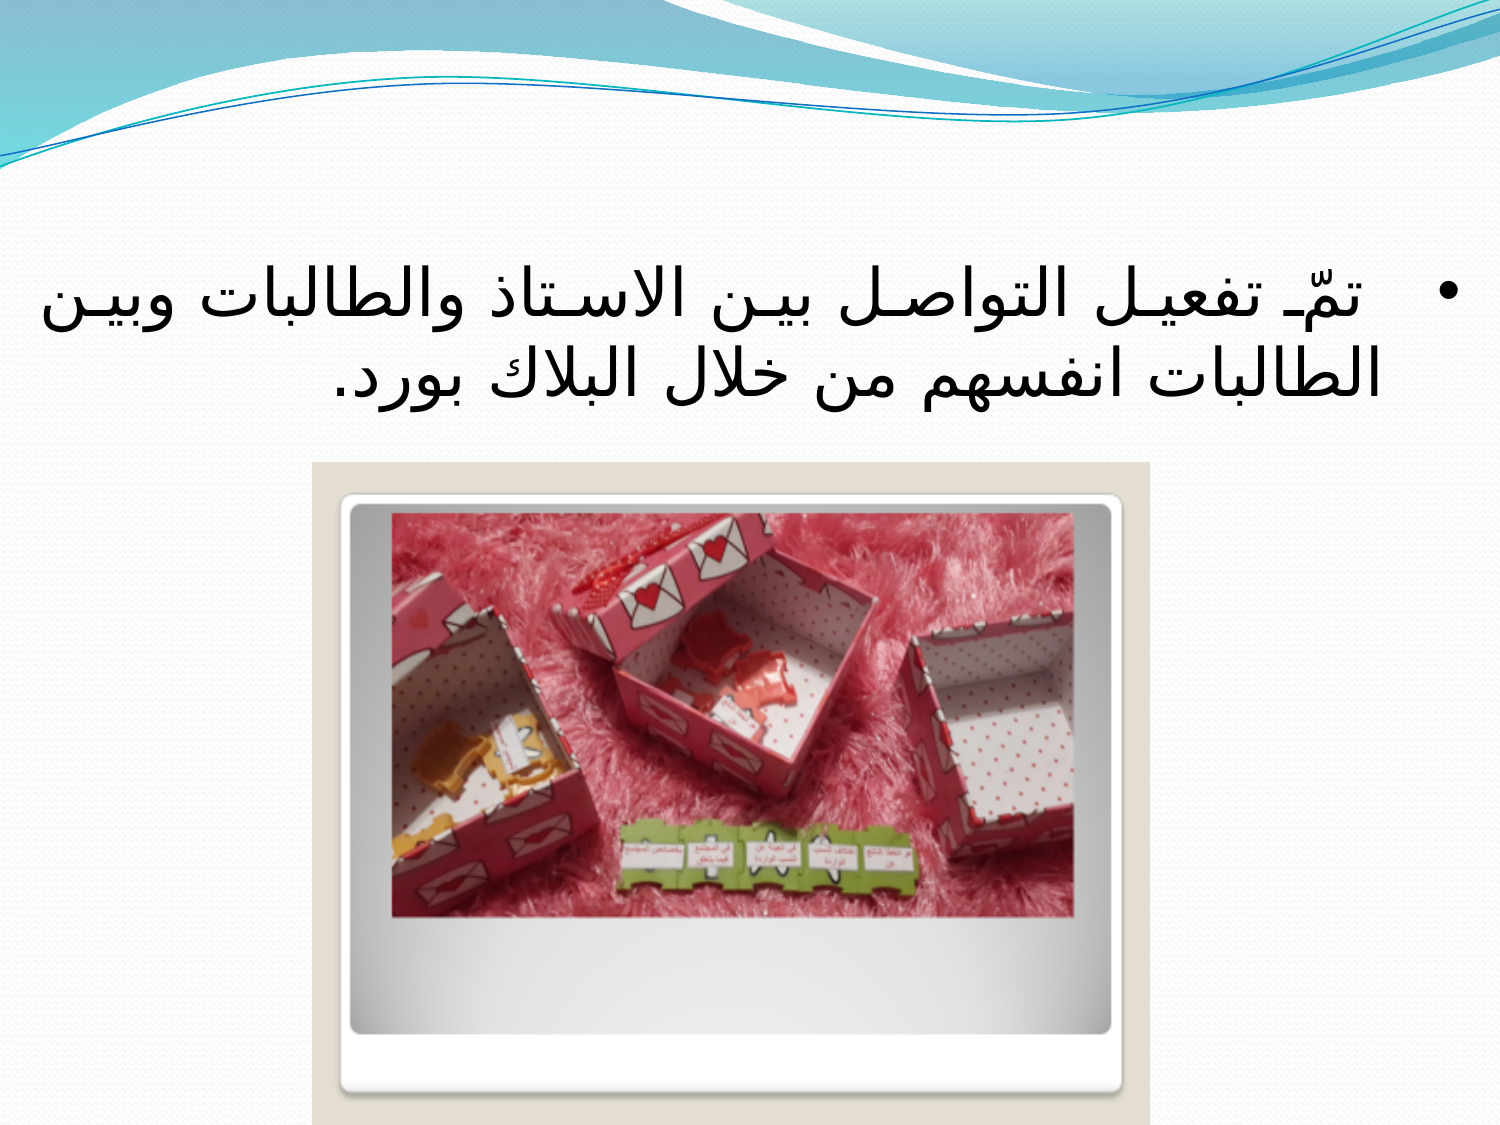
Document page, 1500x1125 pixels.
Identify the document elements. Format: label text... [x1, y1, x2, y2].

picture [312, 462, 1151, 1125]
text_box تمّ تفعيل التواصل بين الاستاذ والطالبات وبين الطالبات انفسهم من خلال البلاك بورد. [24, 162, 1475, 418]
